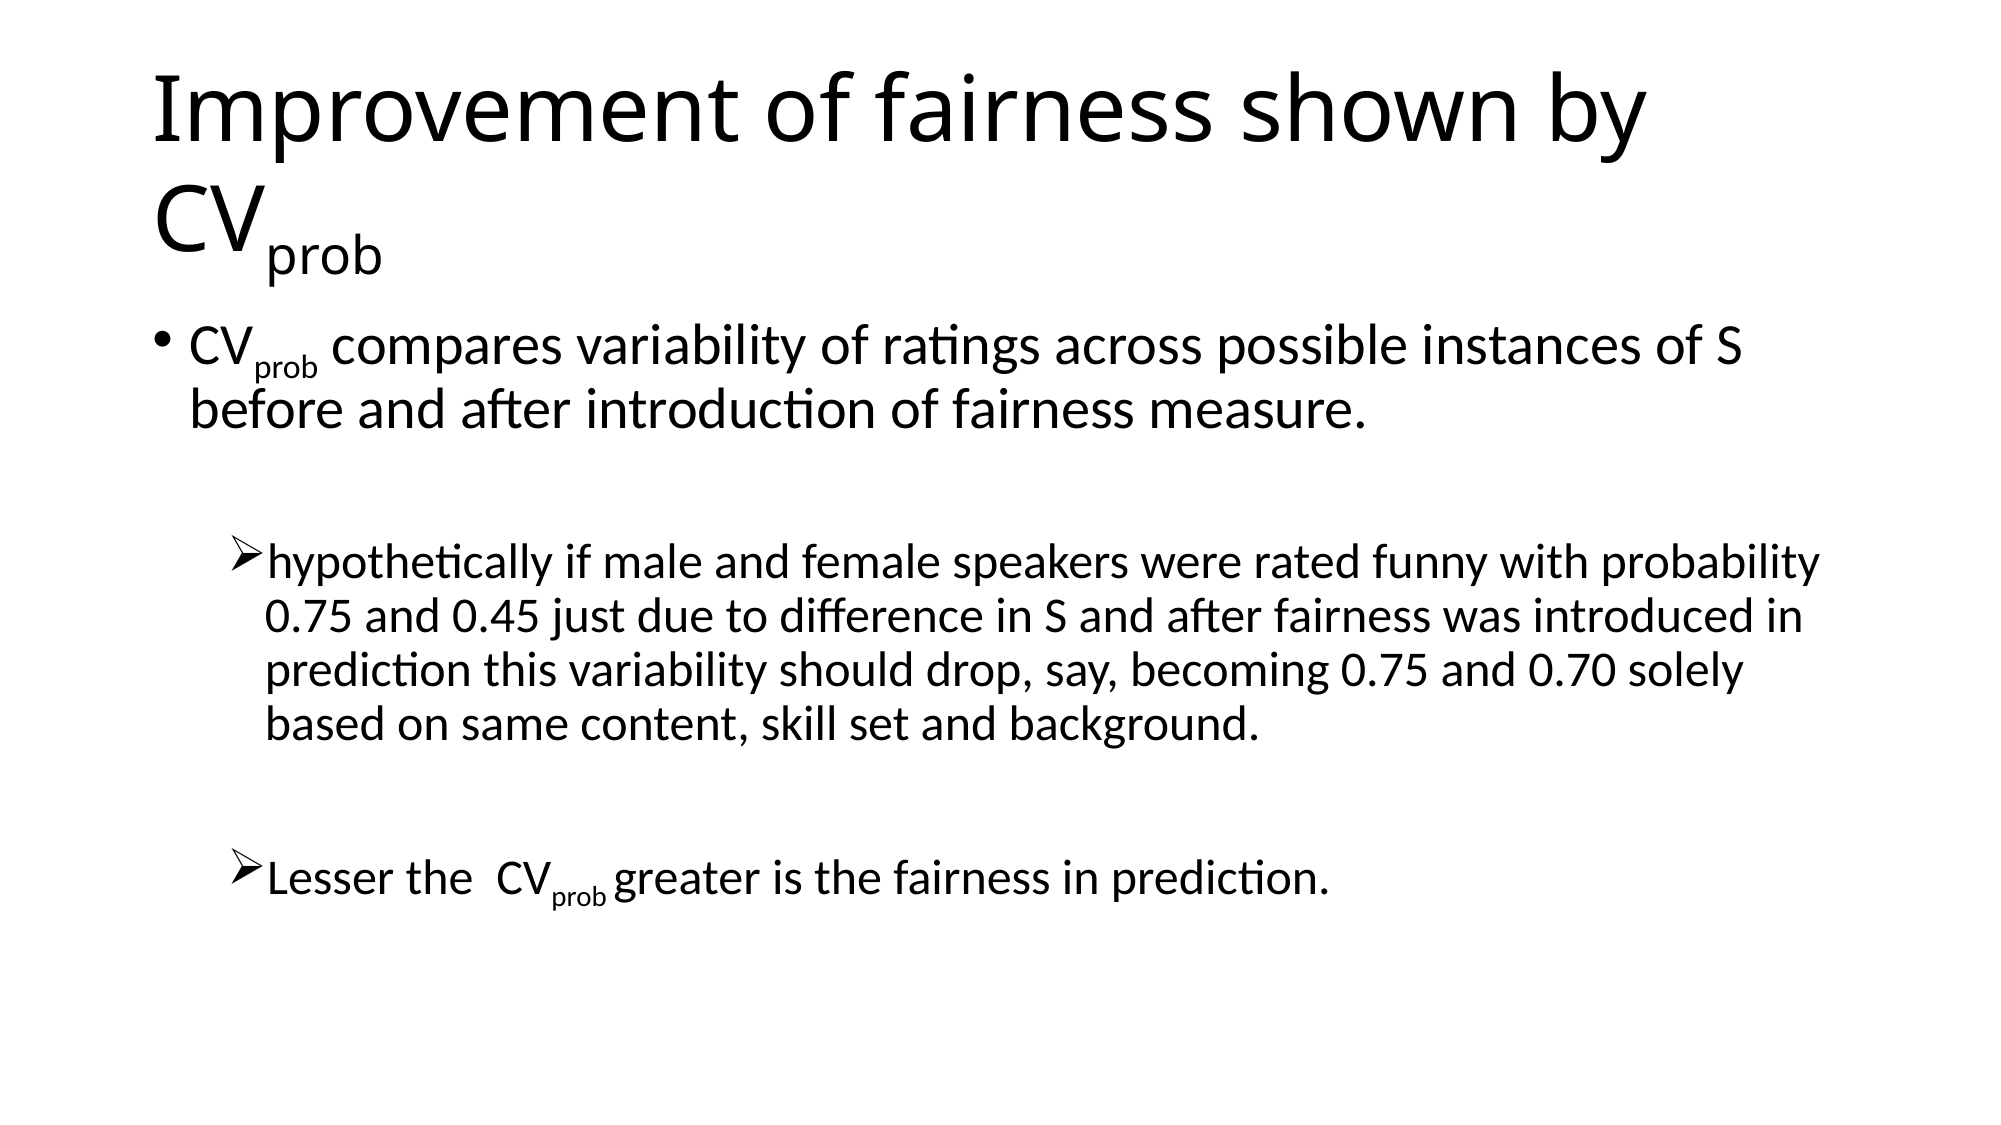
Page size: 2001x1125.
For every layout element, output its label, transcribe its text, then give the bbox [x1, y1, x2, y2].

title Improvement of fairness shown by CVprob [137, 59, 1863, 278]
list CVprob compares variability of ratings across possible instances of S before and after introduction of fairness measure. hypothetically if male and female speakers were rated funny with probability 0.75 and 0.45 just due to difference in S and after fairness was introduced in prediction this variability should drop, say, becoming 0.75 and 0.70 solely based on same content, skill set and background. Lesser the CVprob greater is the fairness in prediction. [137, 299, 1863, 1014]
